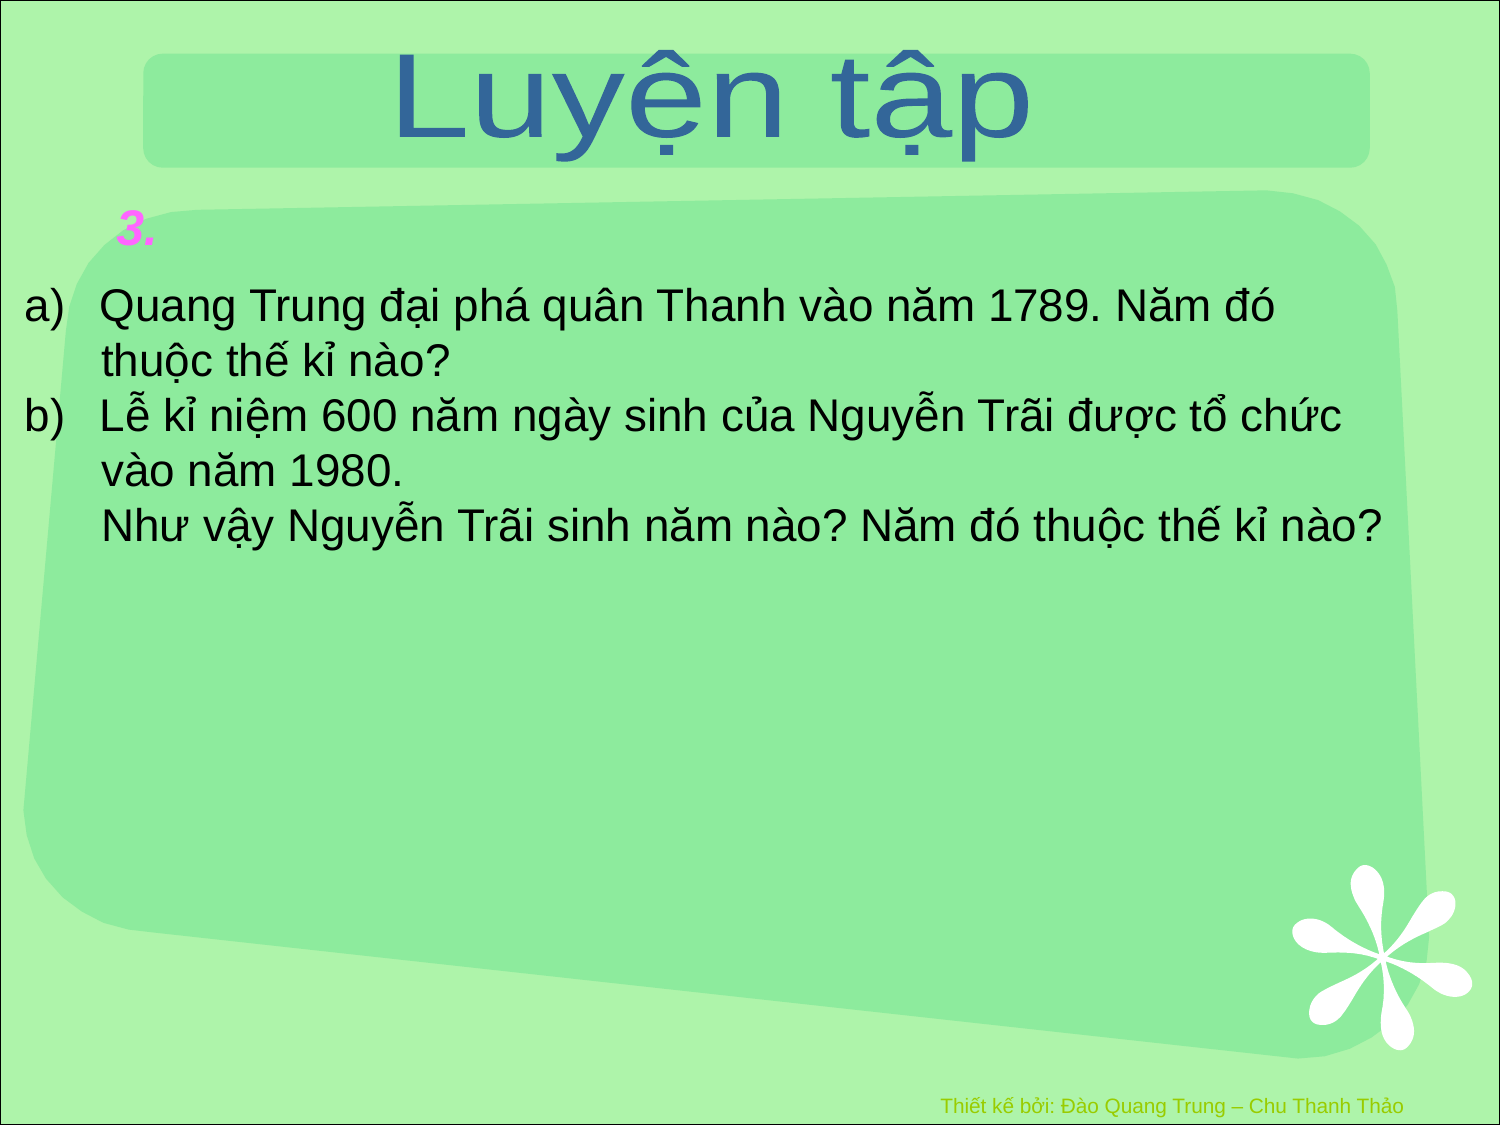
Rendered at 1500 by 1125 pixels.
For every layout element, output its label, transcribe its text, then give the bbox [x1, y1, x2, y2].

text_box Quang Trung đại phá quân Thanh vào năm 1789. Năm đó thuộc thế kỉ nào? Lễ kỉ niệm 600 năm ngày sinh của Nguyễn Trãi được tổ chức vào năm 1980. Như vậy Nguyễn Trãi sinh năm nào? Năm đó thuộc thế kỉ nào? [10, 268, 1500, 558]
text_box 3. [101, 188, 188, 263]
